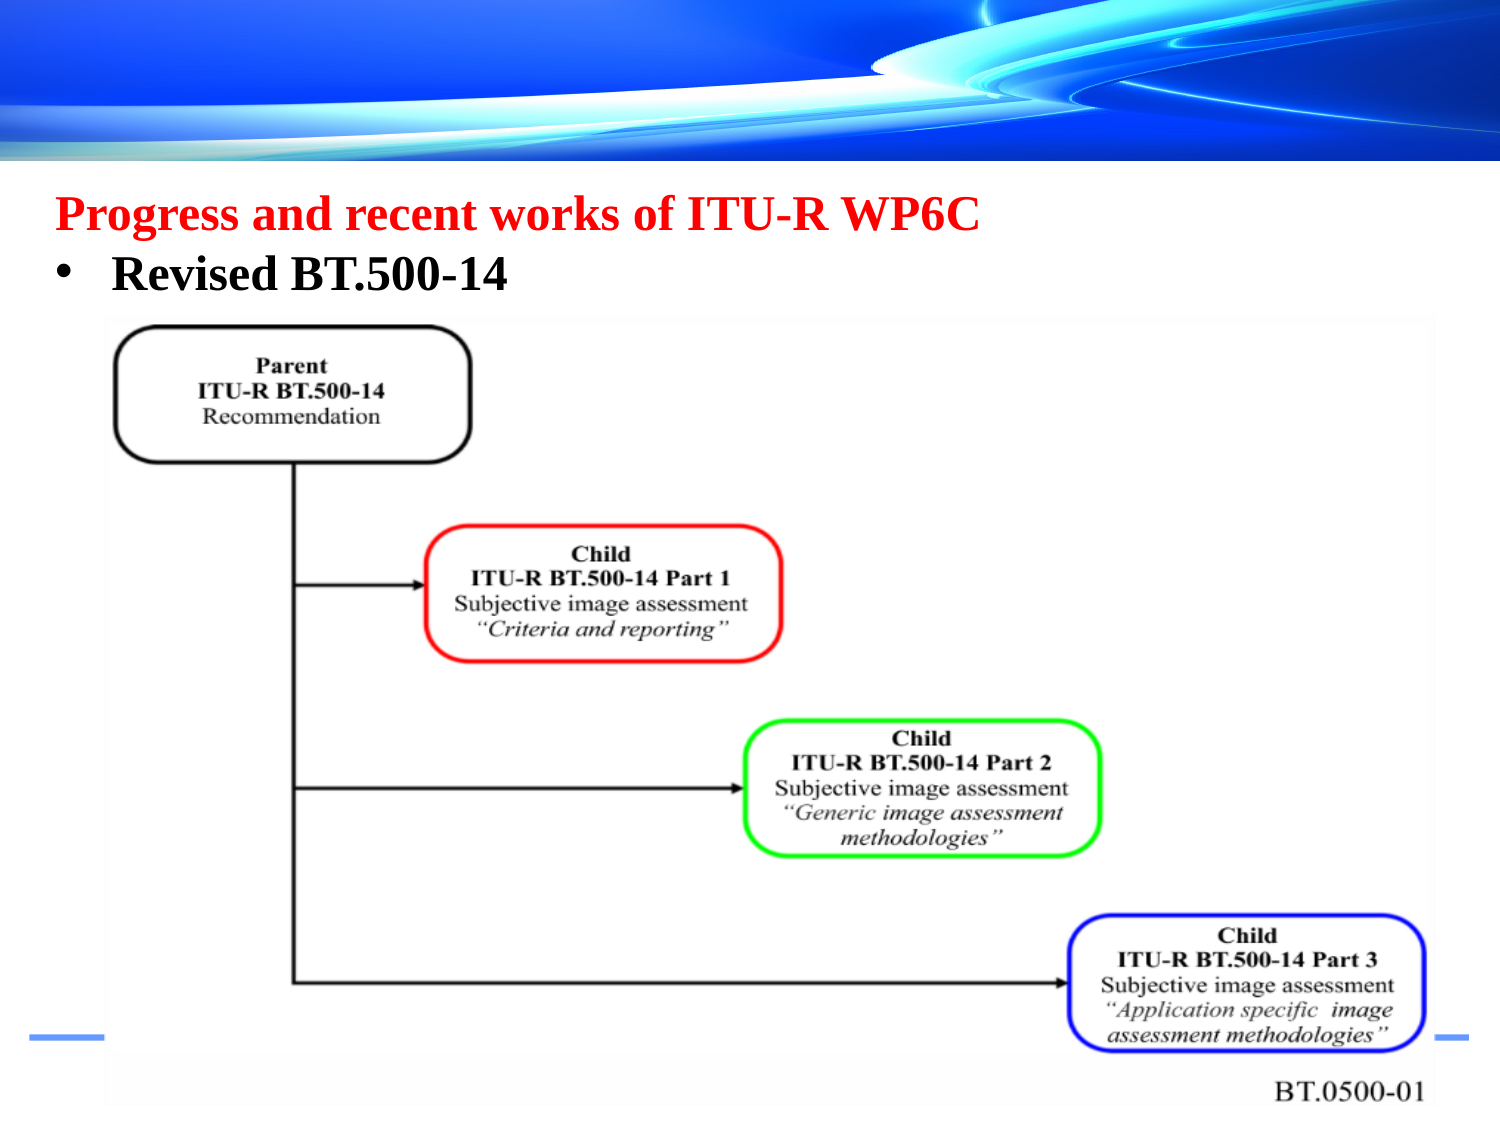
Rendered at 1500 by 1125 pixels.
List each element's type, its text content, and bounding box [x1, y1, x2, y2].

picture [0, 0, 1500, 161]
picture [104, 314, 1436, 1107]
text_box Progress and recent works of ITU-R WP6C Revised BT.500-14 [40, 172, 1399, 593]
